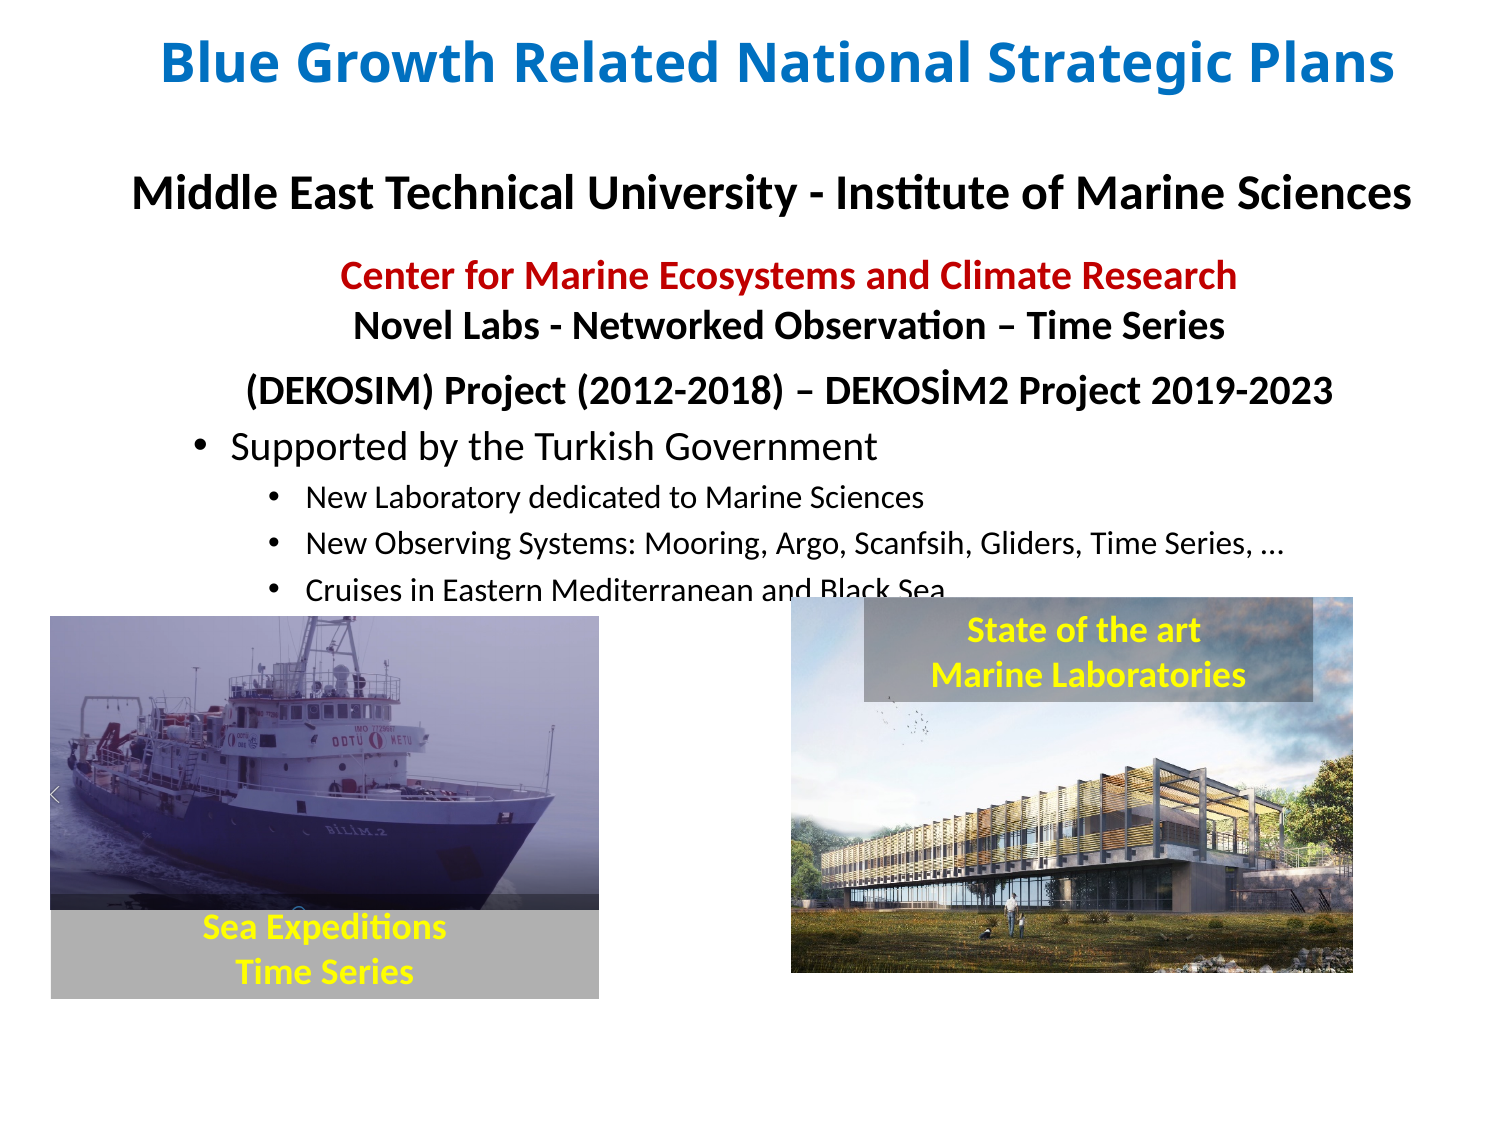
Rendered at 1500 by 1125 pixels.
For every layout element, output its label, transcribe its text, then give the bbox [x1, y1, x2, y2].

title Middle East Technical University - Institute of Marine Sciences [97, 84, 1448, 302]
picture [50, 616, 599, 910]
text_box Sea Expeditions Time Series [50, 910, 599, 999]
text_box Blue Growth Related National Strategic Plans [144, 1, 1439, 129]
picture [791, 597, 1353, 973]
list Center for Marine Ecosystems and Climate Research Novel Labs - Networked Observation – Time Series (DEKOSIM) Project (2012-2018) – DEKOSİM2 Project 2019-2023 Supported by the Turkish Government New Laboratory dedicated to Marine Sciences New Observing Systems: Mooring, Argo, Scanfsih, Gliders, Time Series, … Cruises in Eastern Mediterranean and Black Sea [103, 240, 1476, 955]
